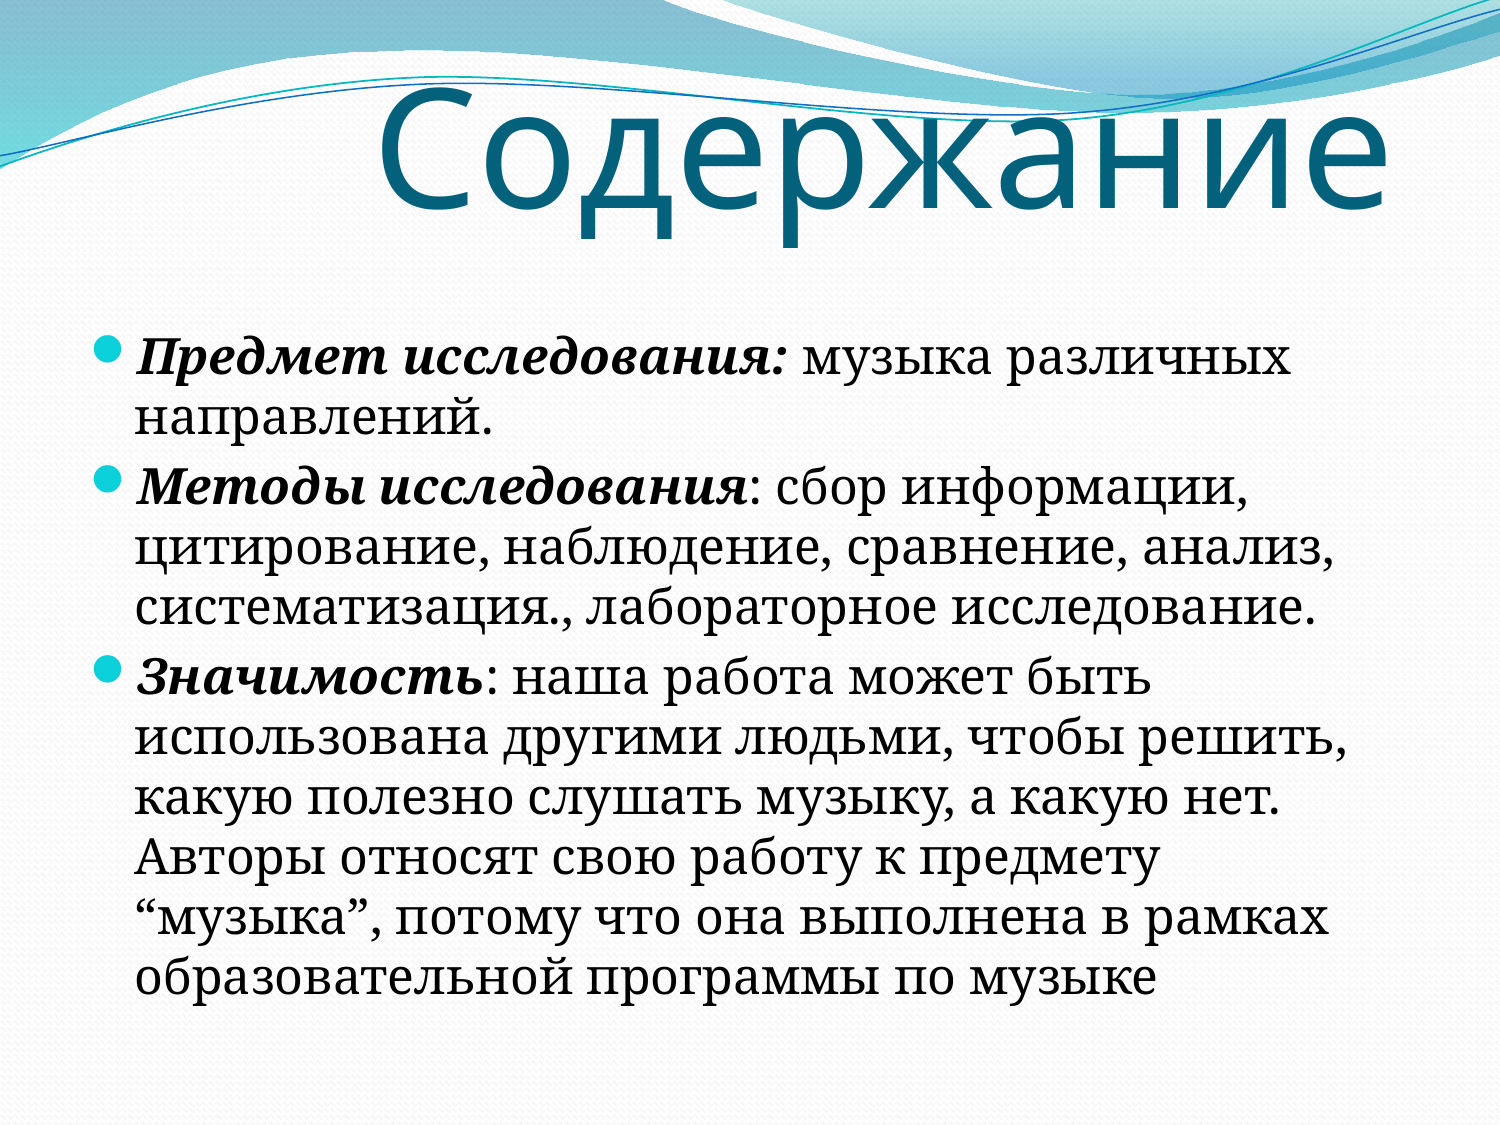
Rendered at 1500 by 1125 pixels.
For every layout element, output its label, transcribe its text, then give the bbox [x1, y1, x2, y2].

list Предмет исследования: музыка различных направлений. Методы исследования: сбор информации, цитирование, наблюдение, сравнение, анализ, систематизация., лабораторное исследование. Значимость: наша работа может быть использована другими людьми, чтобы решить, какую полезно слушать музыку, а какую нет. Авторы относят свою работу к предмету “музыка”, потому что она выполнена в рамках образовательной программы по музыке [75, 317, 1425, 1038]
title Содержание [371, 54, 1500, 243]
